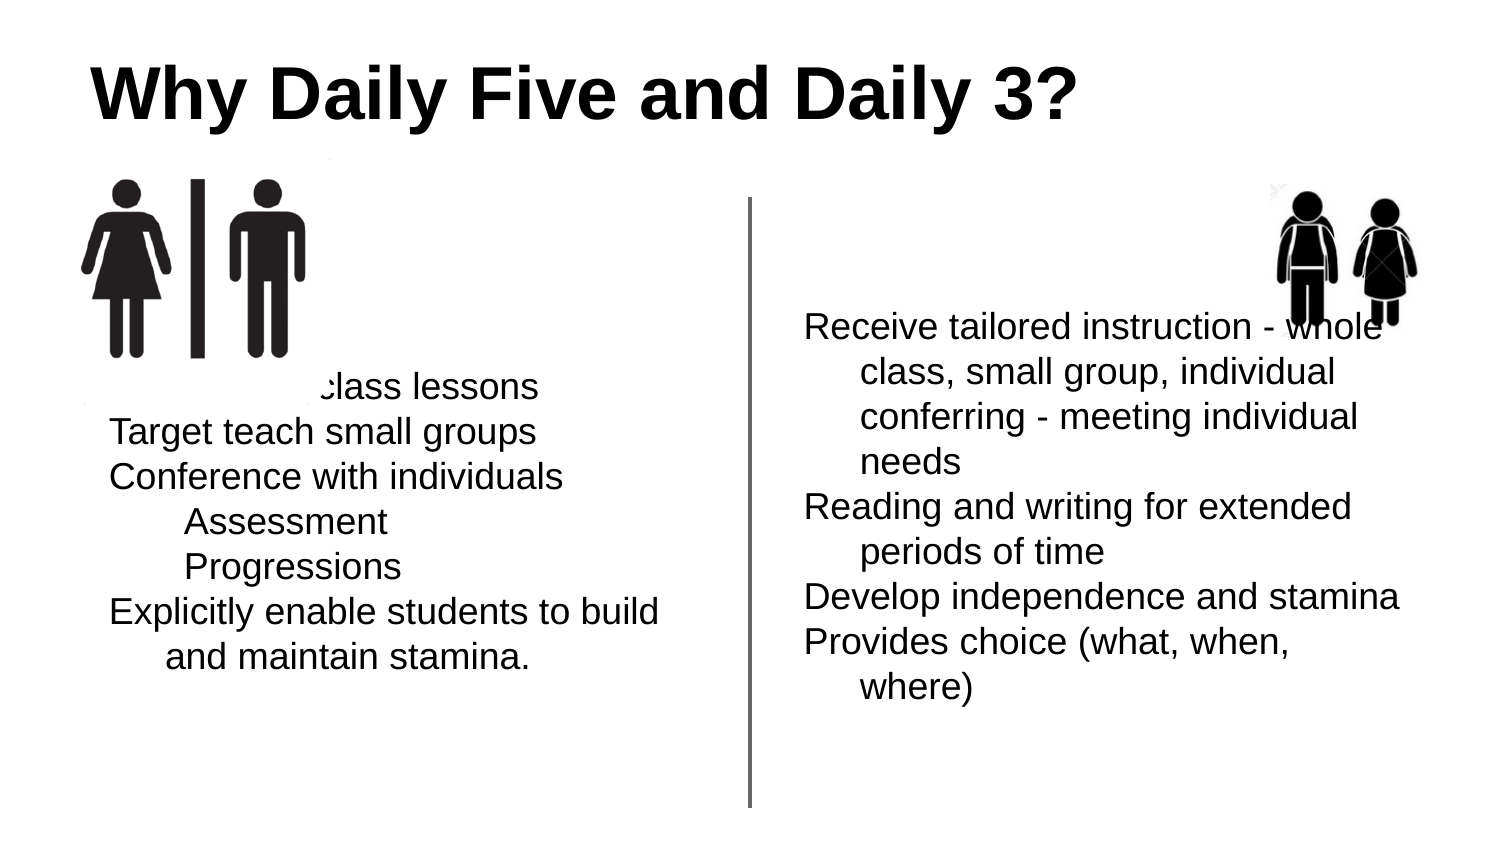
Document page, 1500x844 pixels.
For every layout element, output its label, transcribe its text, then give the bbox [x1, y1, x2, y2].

picture [1269, 184, 1427, 337]
title Why Daily Five and Daily 3? [75, 8, 1425, 150]
list Receive tailored instruction - whole class, small group, individual conferring - meeting individual needs Reading and writing for extended periods of time Develop independence and stamina Provides choice (what, when, where) [769, 196, 1425, 808]
picture [62, 136, 331, 405]
list Short whole class lessons Target teach small groups Conference with individuals Assessment Progressions Explicitly enable students to build and maintain stamina. [75, 196, 731, 808]
